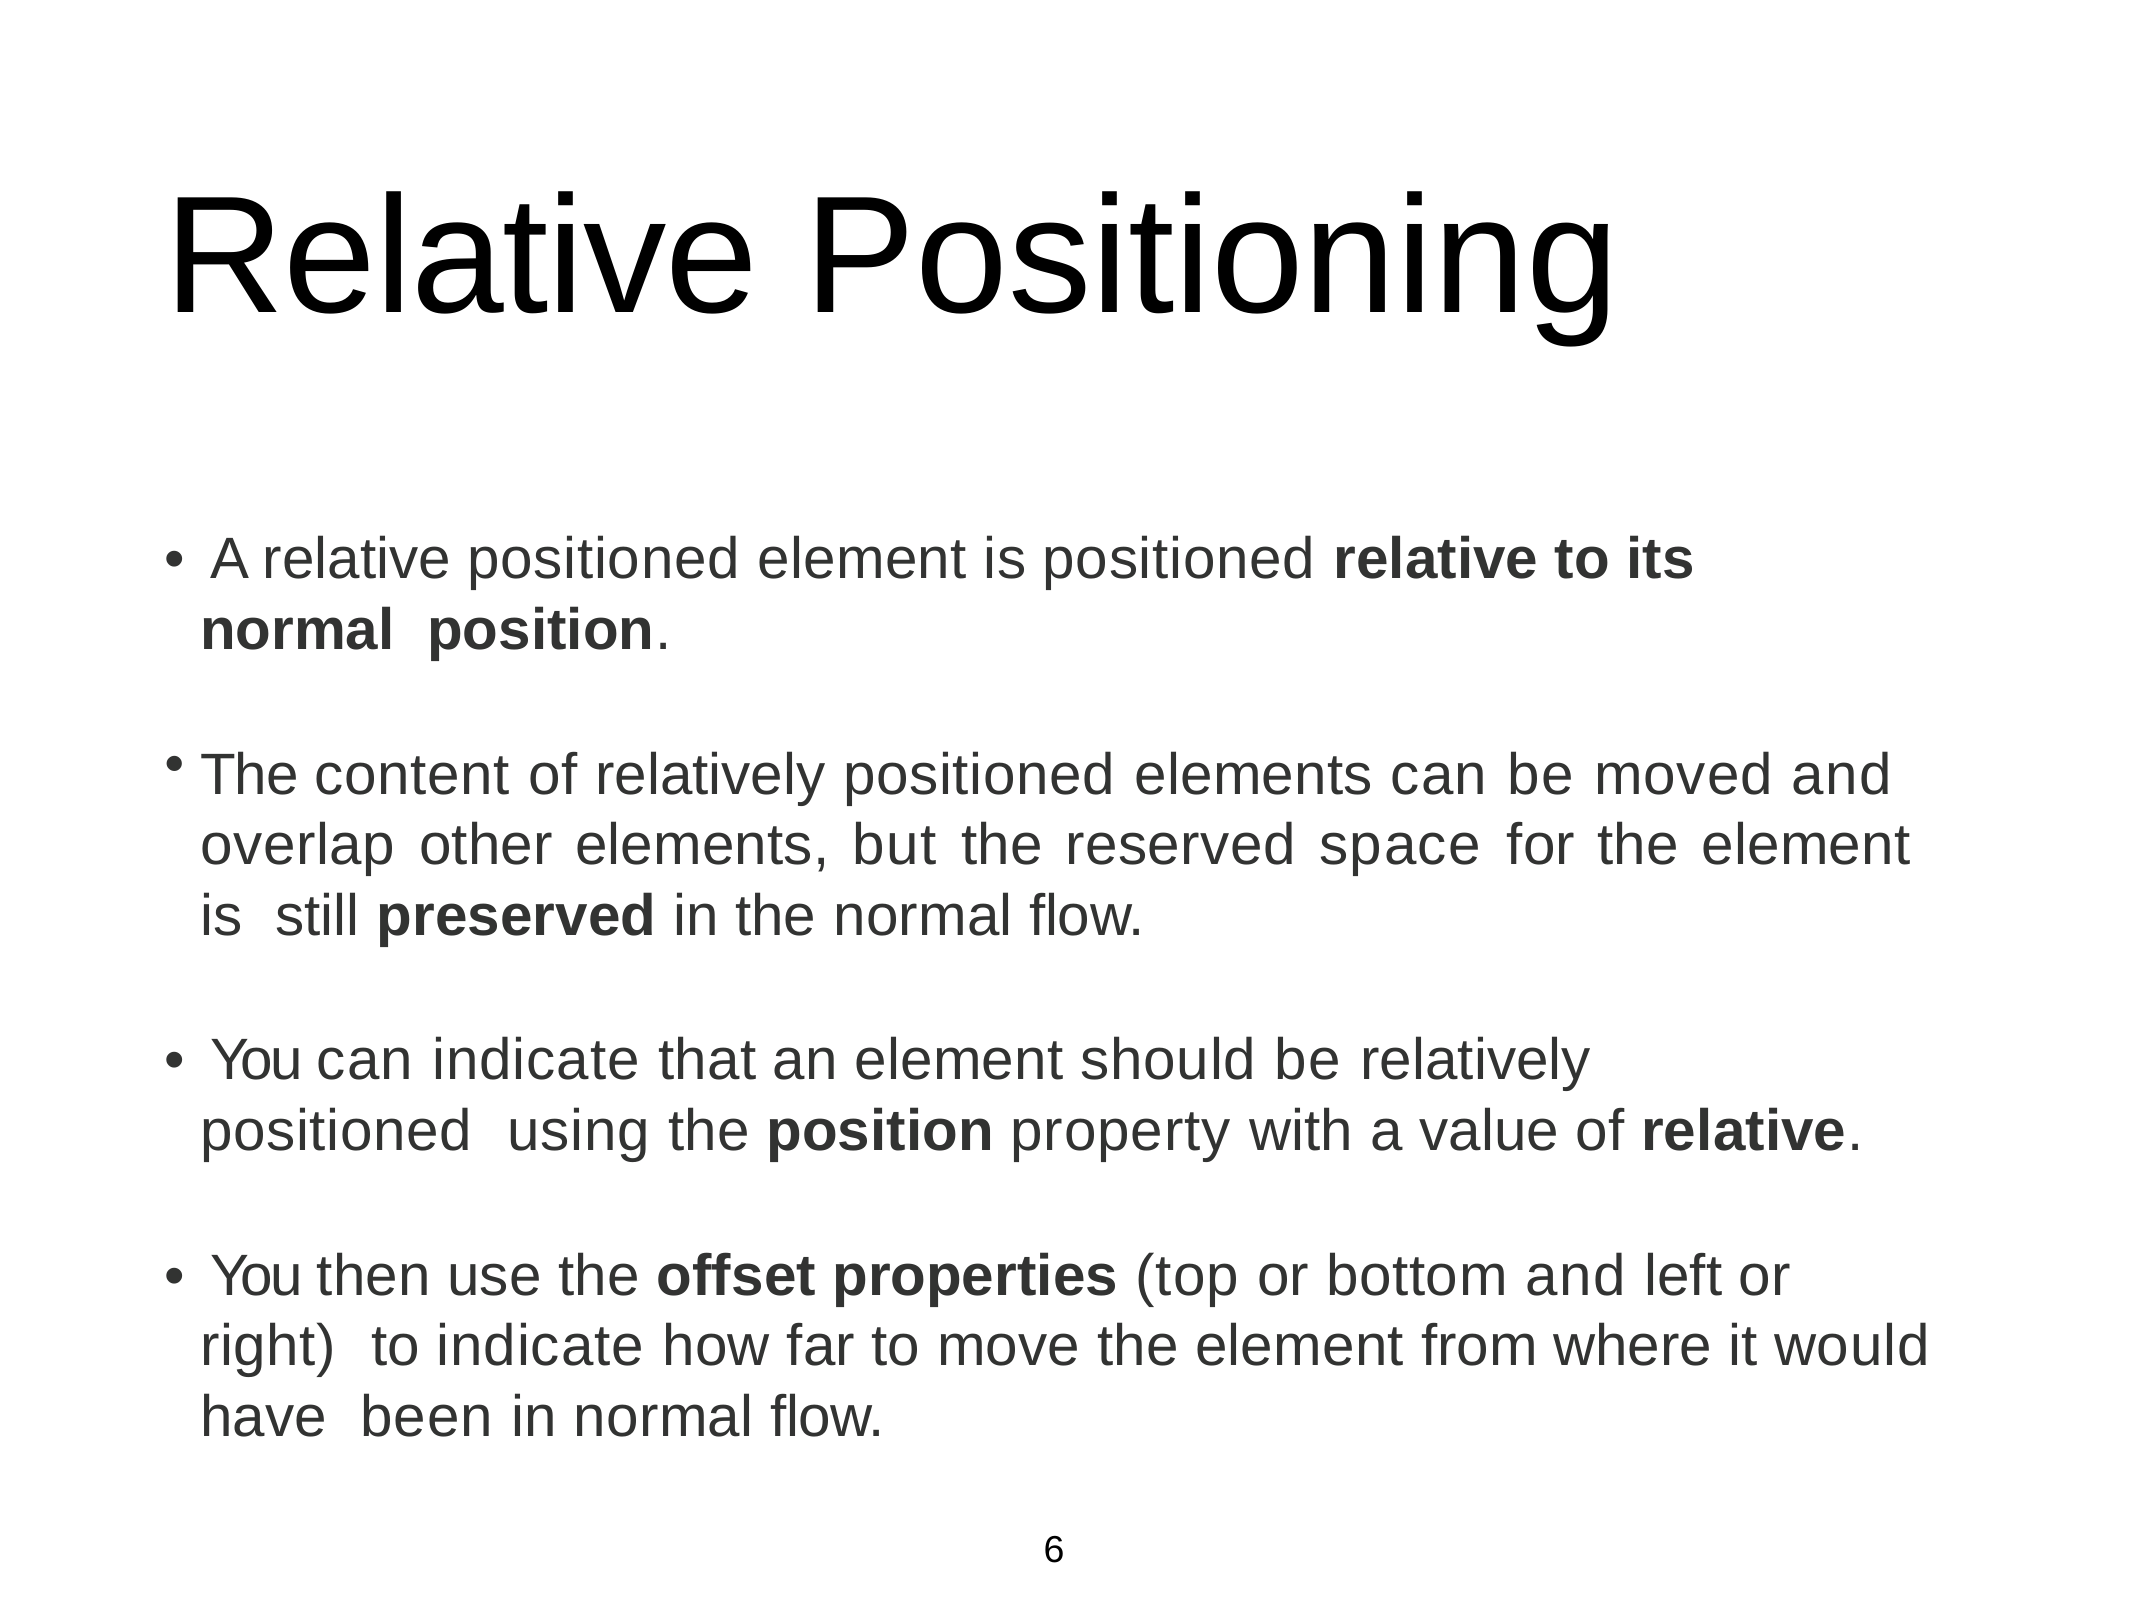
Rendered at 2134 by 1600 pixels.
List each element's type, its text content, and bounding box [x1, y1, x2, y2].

title Relative Positioning [162, 145, 1971, 413]
text_box • A relative positioned element is positioned relative to its normal position. The content of relatively positioned elements can be moved and overlap other elements, but the reserved space for the element is still preserved in the normal flow. • You can indicate that an element should be relatively positioned using the position property with a value of relative. • You then use the offset properties (top or bottom and left or right) to indicate how far to move the element from where it would have been in normal flow. [162, 519, 1941, 1448]
slide_number 6 [1039, 1531, 1090, 1600]
